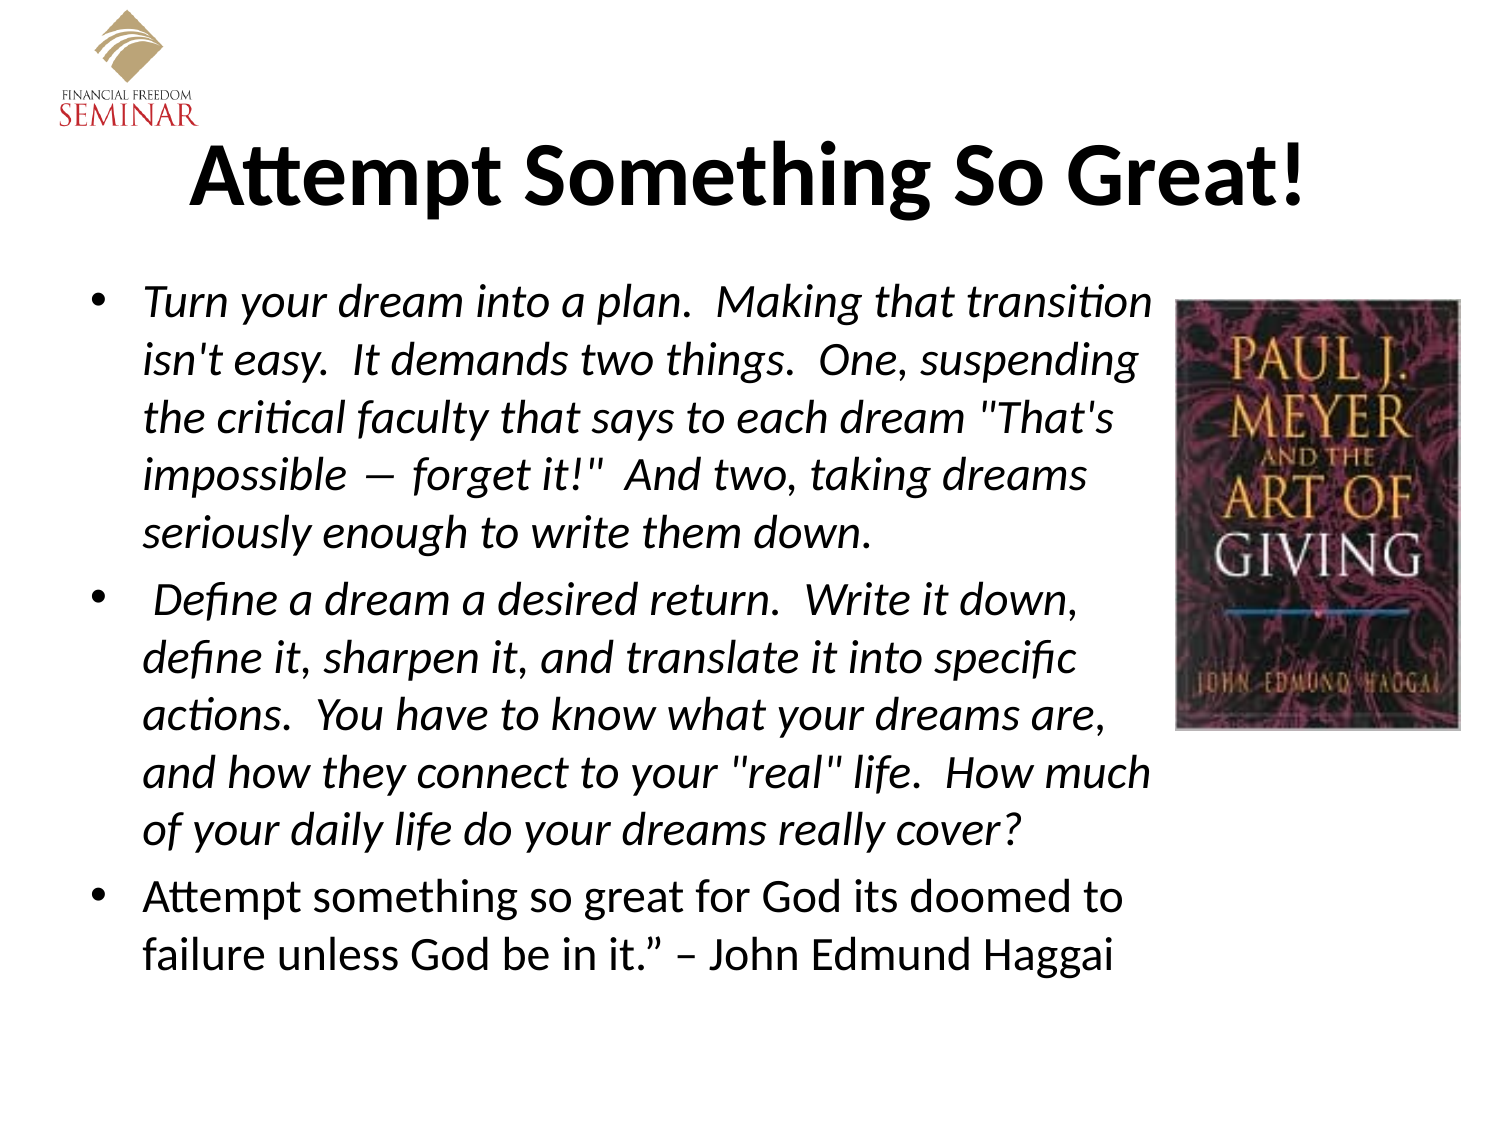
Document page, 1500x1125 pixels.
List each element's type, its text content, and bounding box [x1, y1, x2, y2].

list Turn your dream into a plan. Making that transition isn't easy. It demands two things. One, suspending the critical faculty that says to each dream "That's impossible ― forget it!" And two, taking dreams seriously enough to write them down. Define a dream a desired return. Write it down, define it, sharpen it, and translate it into specific actions. You have to know what your dreams are, and how they connect to your "real" life. How much of your daily life do your dreams really cover? Attempt something so great for God its doomed to failure unless God be in it.” – John Edmund Haggai [75, 262, 1175, 1100]
picture [0, 0, 258, 135]
picture [1174, 299, 1461, 731]
title Attempt Something So Great! [75, 75, 1425, 263]
